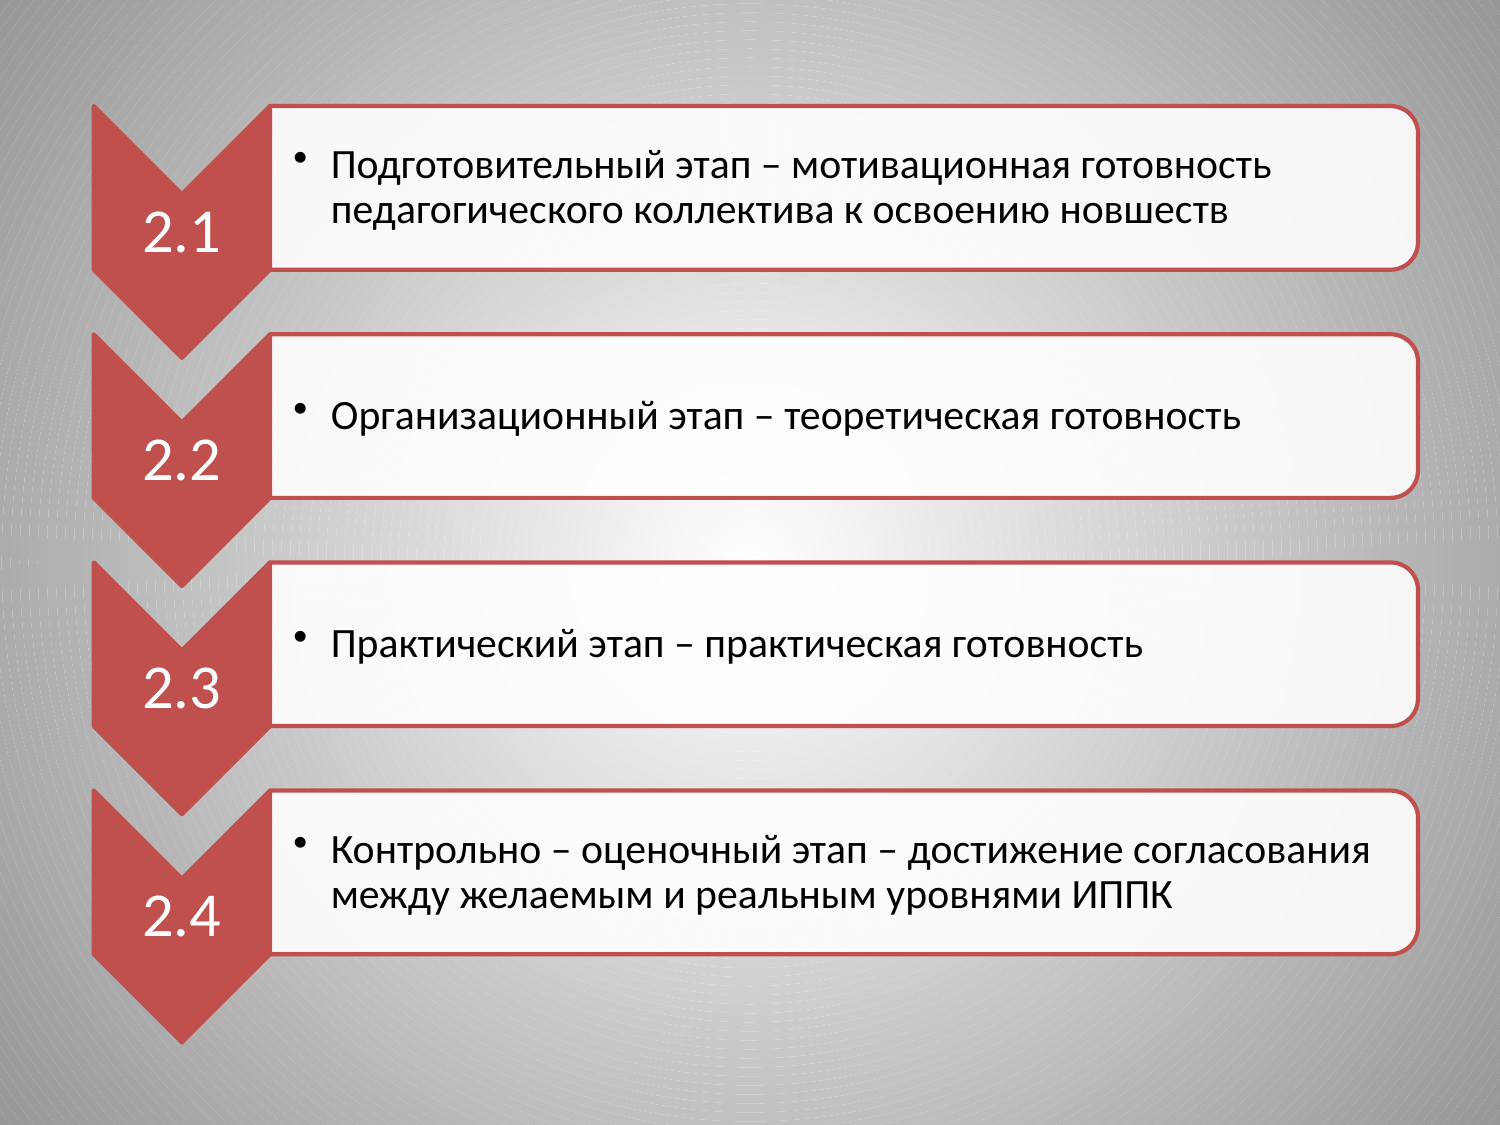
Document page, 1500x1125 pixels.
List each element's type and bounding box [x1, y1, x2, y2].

text_box [93, 105, 1419, 1044]
